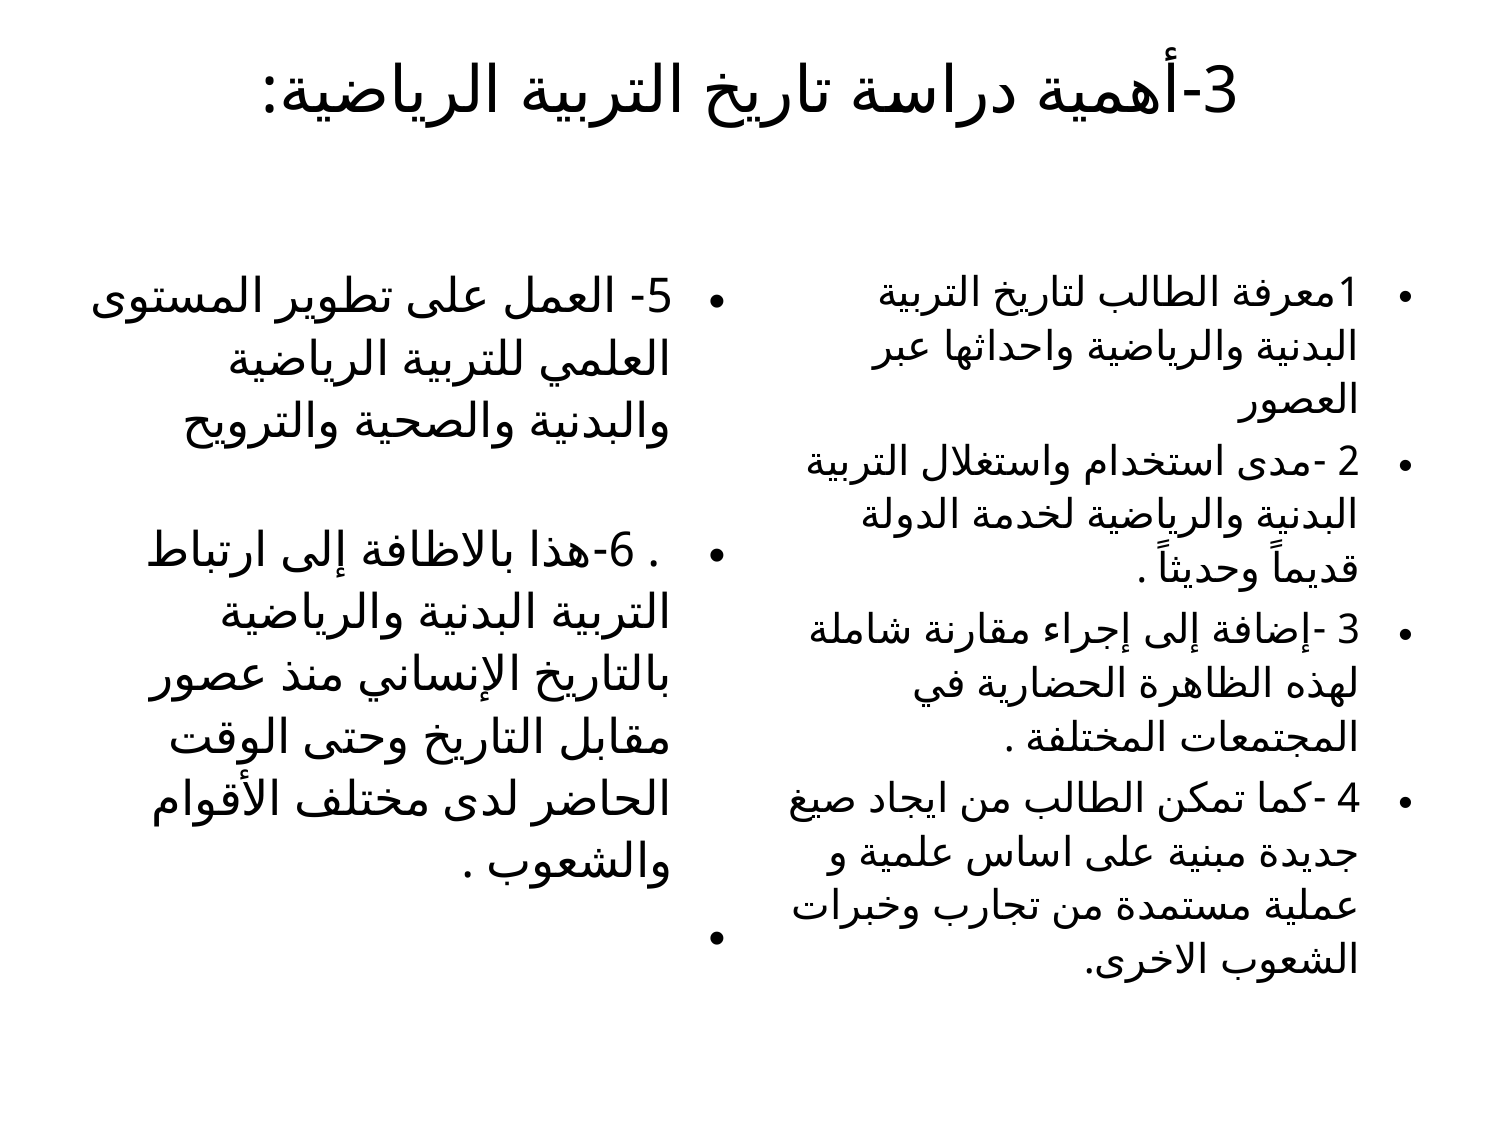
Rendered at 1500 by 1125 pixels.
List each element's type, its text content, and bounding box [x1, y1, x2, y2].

list 5- العمل على تطویر المستوى العلمي للتربیة الریاضیة والبدنیة والصحیة والترویح . 6-هذا بالاظافة إلى ارتباط التربیة البدنیة والریاضیة بالتاریخ الإنساني منذ عصور مقابل التاریخ وحتى الوقت الحاضر لدى مختلف الأقوام والشعوب . [75, 262, 738, 1005]
title 3-أهمیة دراسة تاریخ التربیة الریاضیة: [75, 45, 1425, 233]
list 1معرفة الطالب لتاریخ التربیة البدنیة والریاضیة واحداثها عبر العصور 2 -مدى استخدام واستغلال التربیة البدنیة والریاضیة لخدمة الدولة قدیماً وحدیثاً . 3 -إضافة إلى إجراء مقارنة شاملة لهذه الظاهرة الحضاریة في المجتمعات المختلفة . 4 -كما تمكن الطالب من ایجاد صیغ جدیدة مبنیة على اساس علمیة و عملیة مستمدة من تجارب وخبرات الشعوب الاخرى. [762, 262, 1425, 1005]
